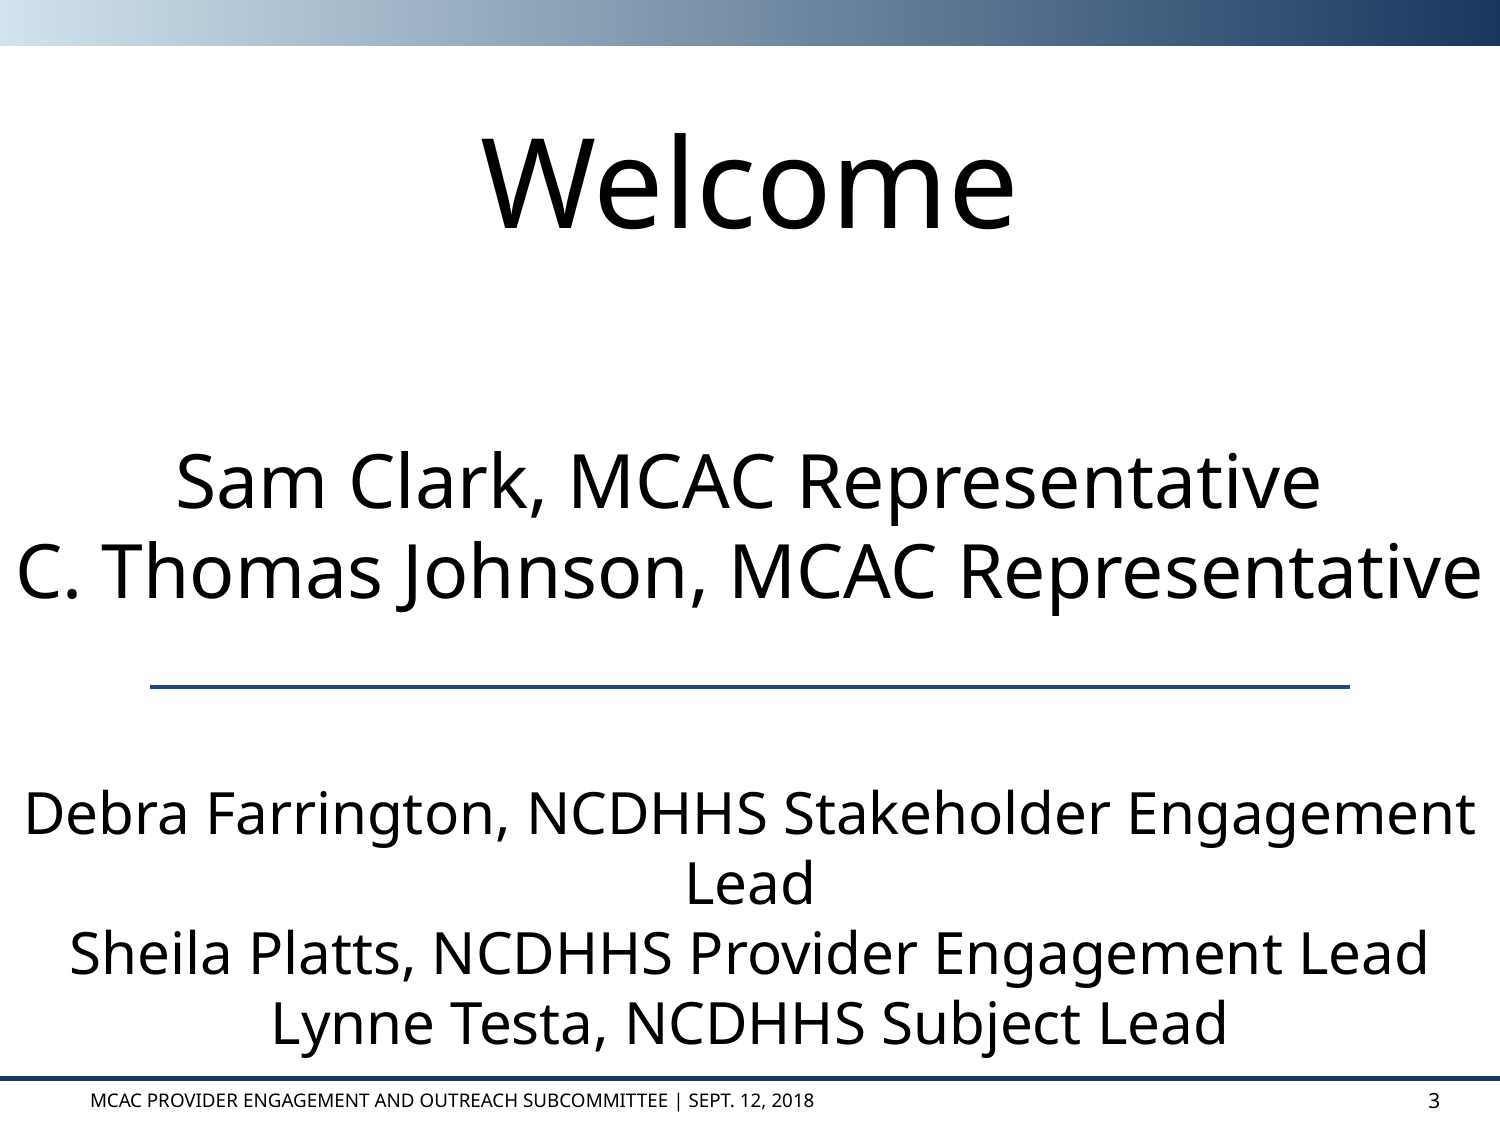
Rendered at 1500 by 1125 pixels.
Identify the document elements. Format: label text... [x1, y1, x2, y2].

slide_number 3 [1362, 1078, 1456, 1125]
footer MCAC Provider Engagement and Outreach Subcommittee | Sept. 12, 2018 [75, 1078, 1336, 1125]
text_box Debra Farrington, NCDHHS Stakeholder Engagement Lead Sheila Platts, NCDHHS Provider Engagement Lead Lynne Testa, NCDHHS Subject Lead [0, 769, 1500, 1064]
text_box Welcome Sam Clark, MCAC Representative C. Thomas Johnson, MCAC Representative [0, 96, 1500, 621]
